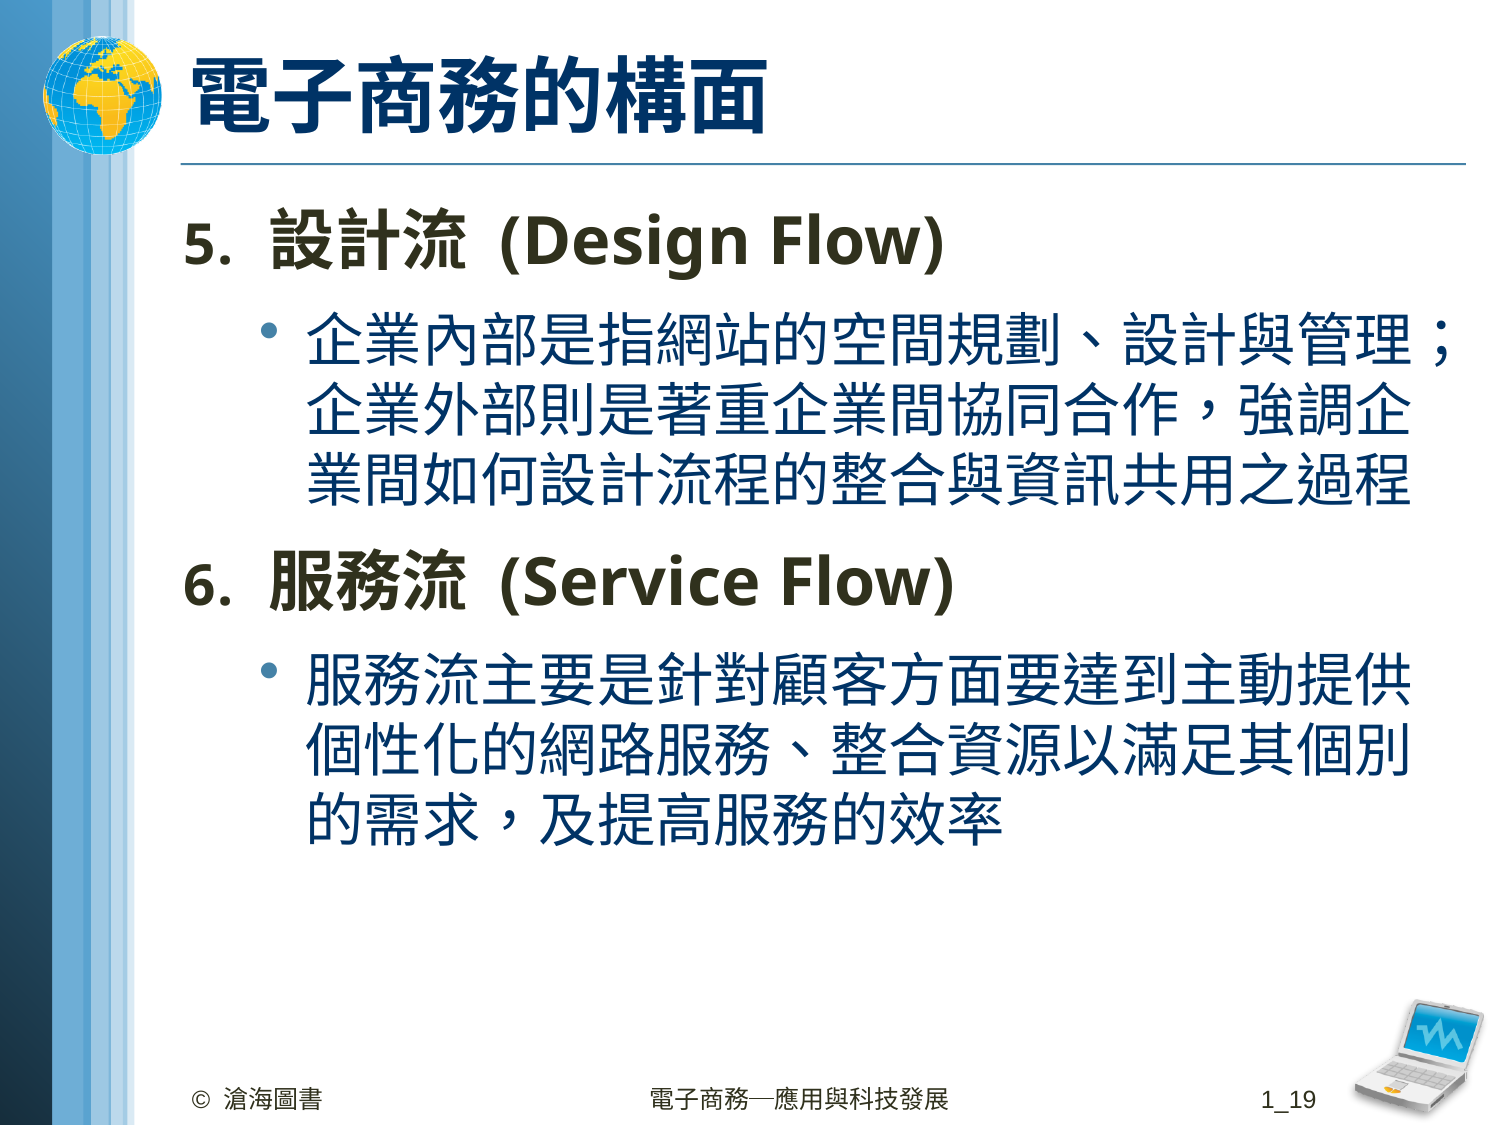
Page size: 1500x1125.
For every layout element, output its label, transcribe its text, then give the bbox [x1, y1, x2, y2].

slide_number 1_19 [1222, 1075, 1333, 1116]
footer 電子商務─應用與科技發展 [621, 1075, 977, 1116]
title 電子商務的構面 [172, 10, 1479, 177]
picture [112, 107, 162, 155]
picture [1355, 999, 1484, 1112]
list 設計流 (Design Flow) 企業內部是指網站的空間規劃、設計與管理；企業外部則是著重企業間協同合作，強調企業間如何設計流程的整合與資訊共用之過程 服務流 (Service Flow) 服務流主要是針對顧客方面要達到主動提供個性化的網路服務、整合資源以滿足其個別的需求，及提高服務的效率 [168, 190, 1476, 1071]
slide_number © 滄海圖書 [176, 1075, 528, 1116]
picture [43, 36, 162, 155]
